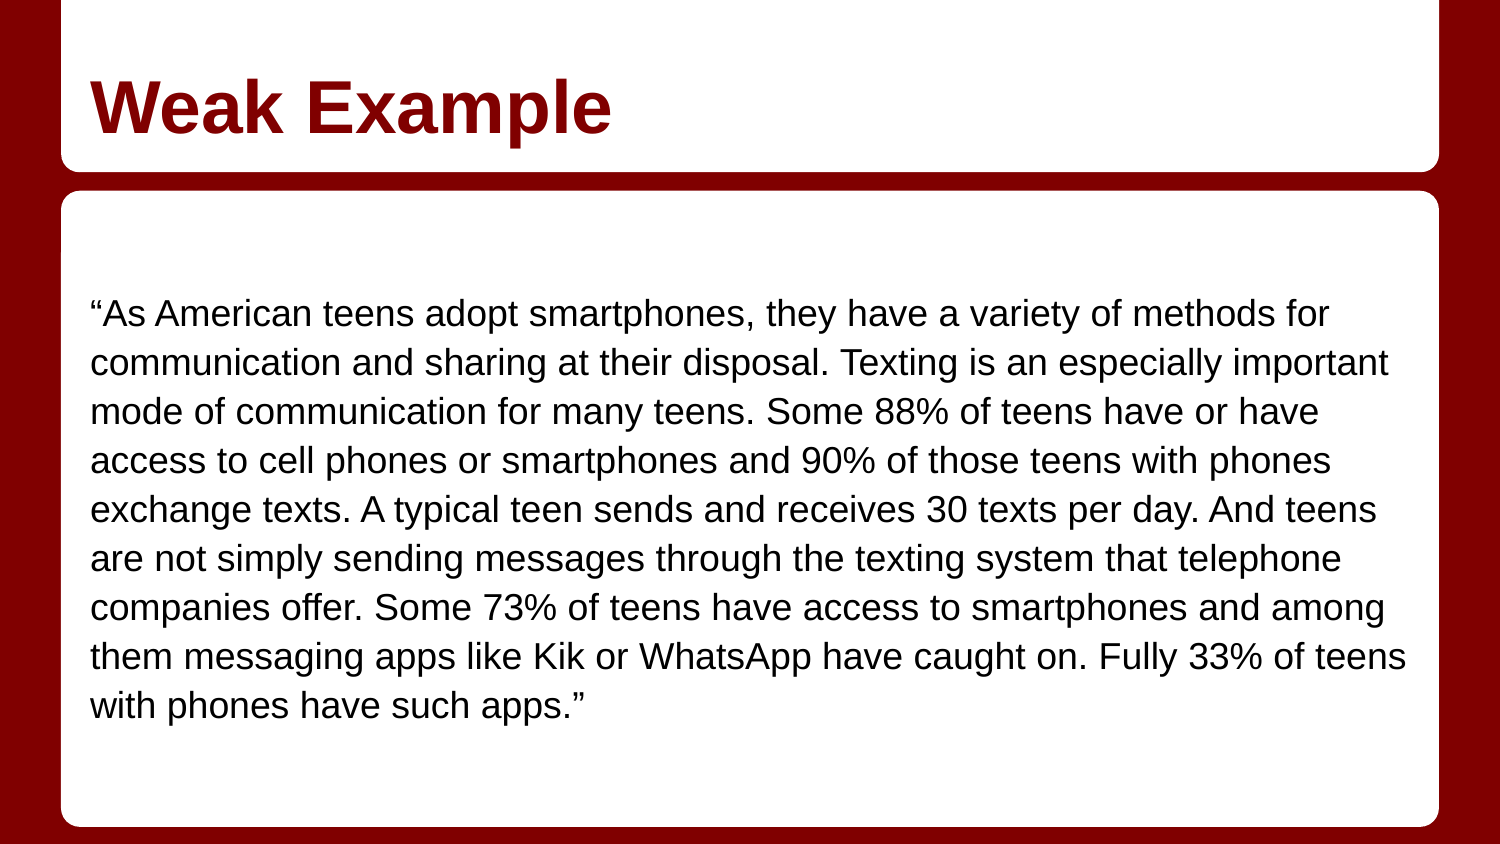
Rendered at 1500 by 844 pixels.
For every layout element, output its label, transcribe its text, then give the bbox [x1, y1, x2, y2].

title Weak Example [75, 22, 1425, 164]
list “As American teens adopt smartphones, they have a variety of methods for communication and sharing at their disposal. Texting is an especially important mode of communication for many teens. Some 88% of teens have or have access to cell phones or smartphones and 90% of those teens with phones exchange texts. A typical teen sends and receives 30 texts per day. And teens are not simply sending messages through the texting system that telephone companies offer. Some 73% of teens have access to smartphones and among them messaging apps like Kik or WhatsApp have caught on. Fully 33% of teens with phones have such apps.” [75, 196, 1425, 808]
